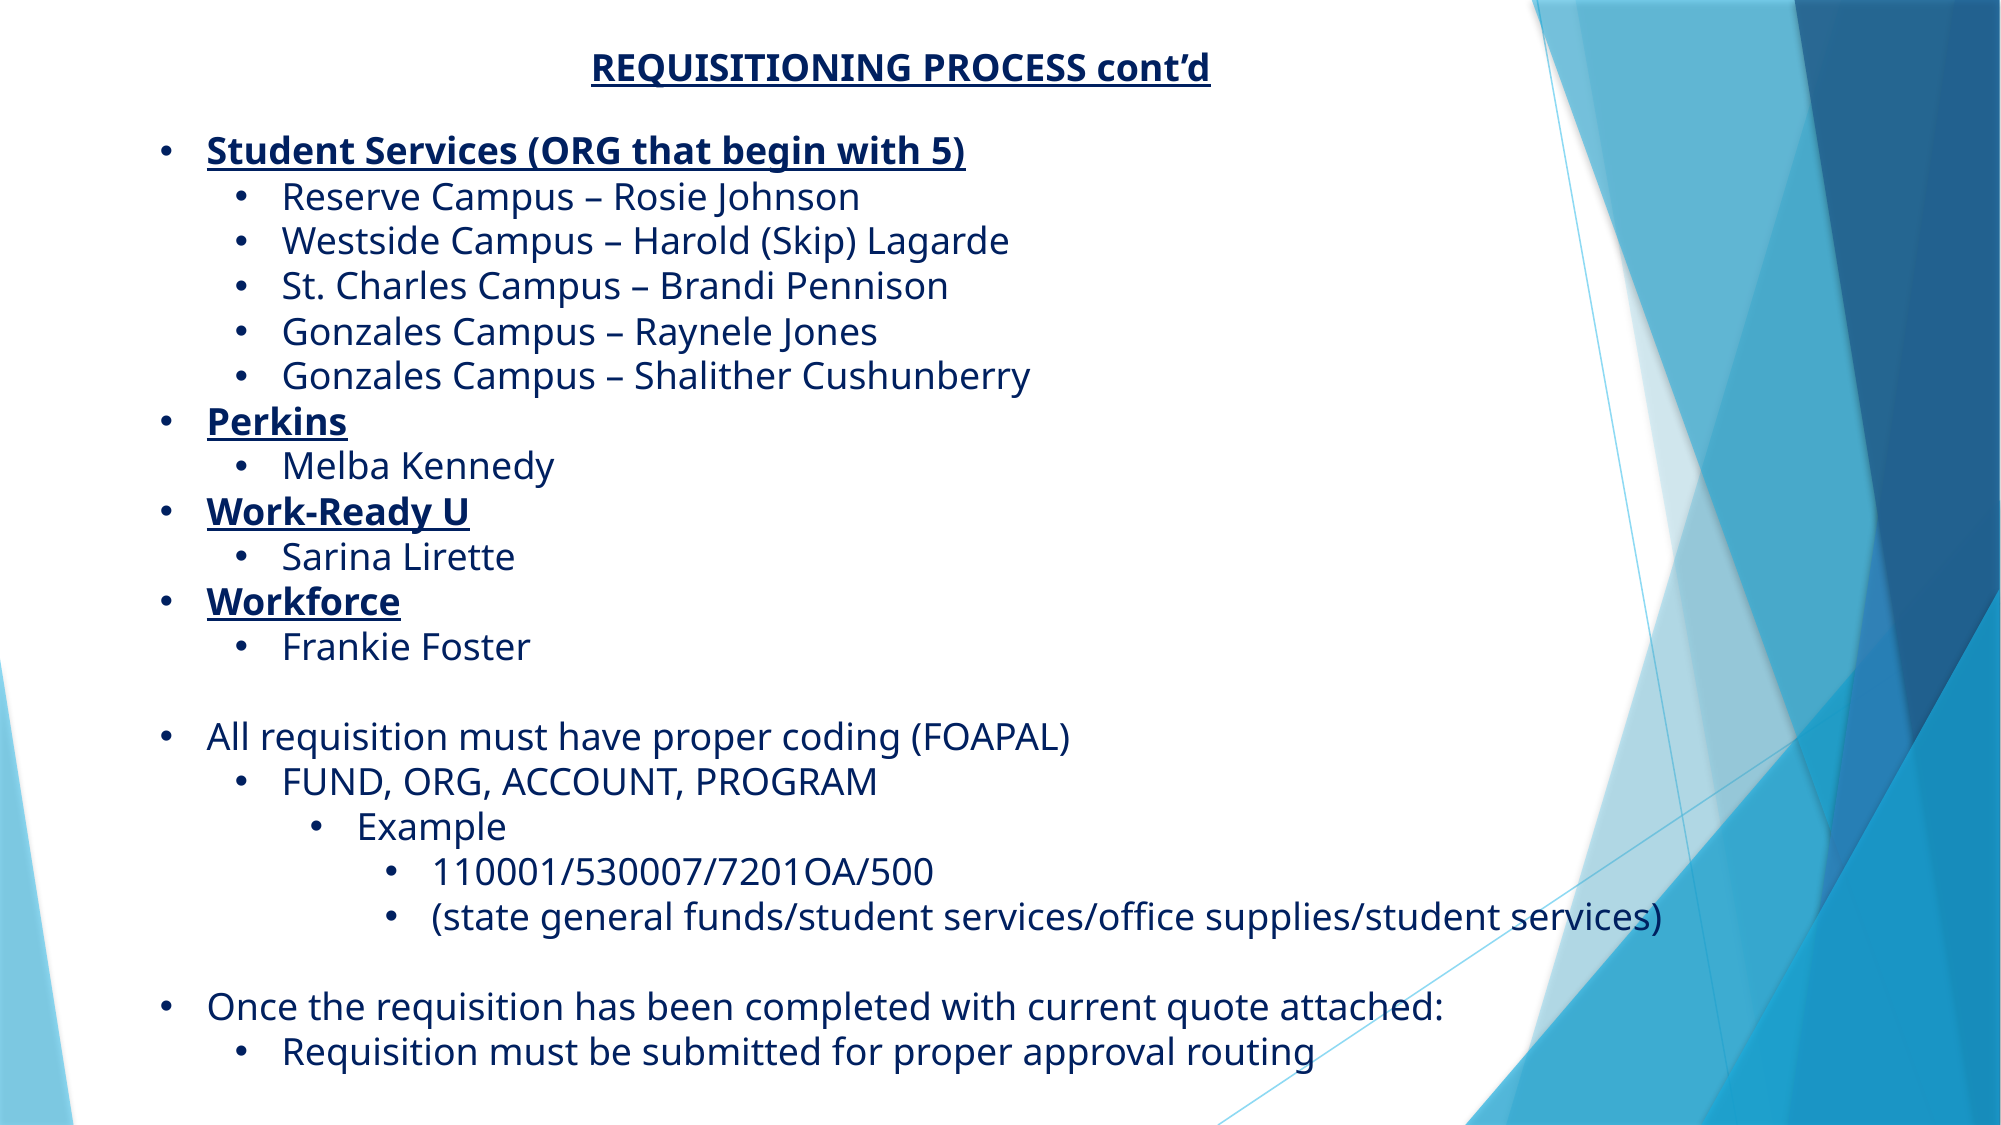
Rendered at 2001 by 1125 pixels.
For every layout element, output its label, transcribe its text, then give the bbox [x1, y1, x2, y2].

text_box REQUISITIONING PROCESS cont’d [561, 36, 1241, 97]
text_box Student Services (ORG that begin with 5) Reserve Campus – Rosie Johnson Westside Campus – Harold (Skip) Lagarde St. Charles Campus – Brandi Pennison Gonzales Campus – Raynele Jones Gonzales Campus – Shalither Cushunberry Perkins Melba Kennedy Work-Ready U Sarina Lirette Workforce Frankie Foster All requisition must have proper coding (FOAPAL) FUND, ORG, ACCOUNT, PROGRAM Example 110001/530007/7201OA/500 (state general funds/student services/office supplies/student services) Once the requisition has been completed with current quote attached: Requisition must be submitted for proper approval routing [69, 120, 1761, 1125]
